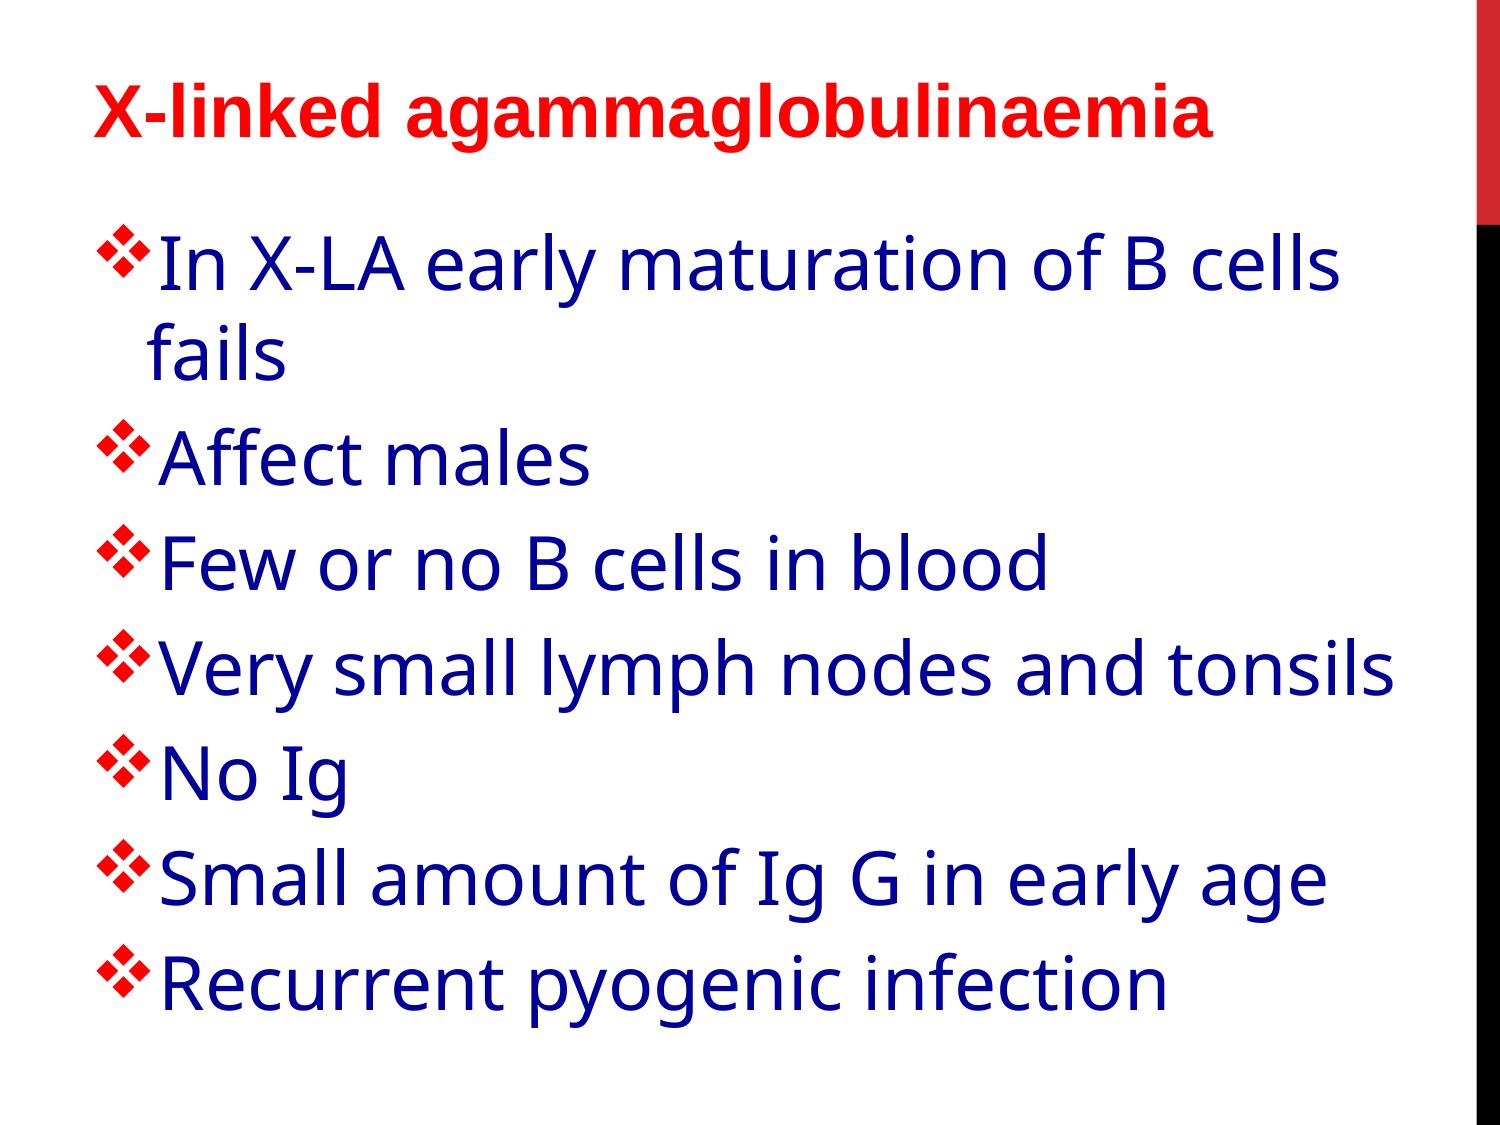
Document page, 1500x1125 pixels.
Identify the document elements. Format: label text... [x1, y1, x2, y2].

text_box In X-LA early maturation of B cells fails Affect males Few or no B cells in blood Very small lymph nodes and tonsils No Ig Small amount of Ig G in early age Recurrent pyogenic infection [74, 208, 1425, 951]
text_box X-linked agammaglobulinaemia [53, 7, 1404, 195]
